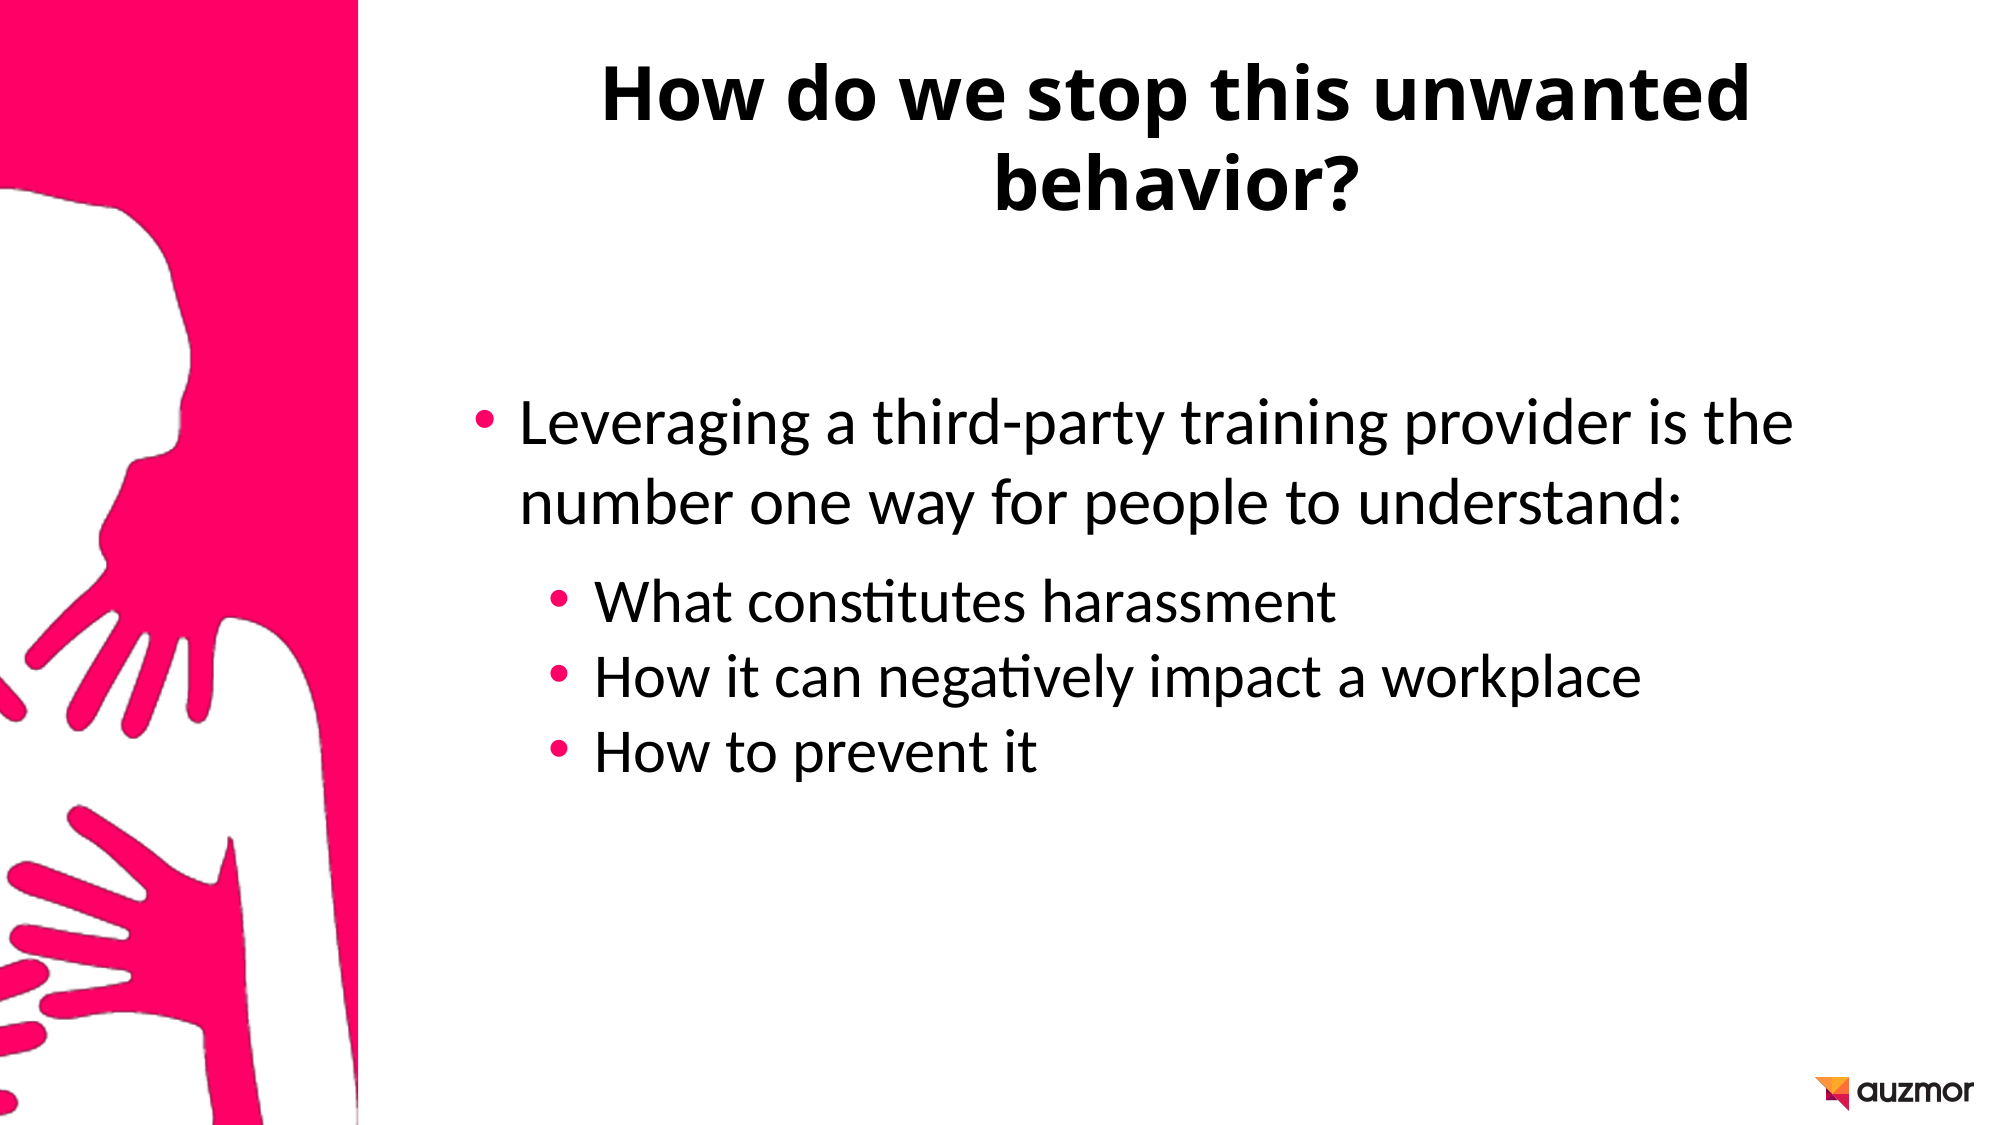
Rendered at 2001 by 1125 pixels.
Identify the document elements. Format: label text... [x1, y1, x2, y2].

text_box How do we stop this unwanted behavior? [531, 37, 1822, 275]
text_box Leveraging a third-party training provider is the number one way for people to understand: What constitutes harassment How it can negatively impact a workplace How to prevent it [458, 370, 1895, 798]
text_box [0, 0, 359, 1125]
picture [1815, 1076, 1975, 1111]
